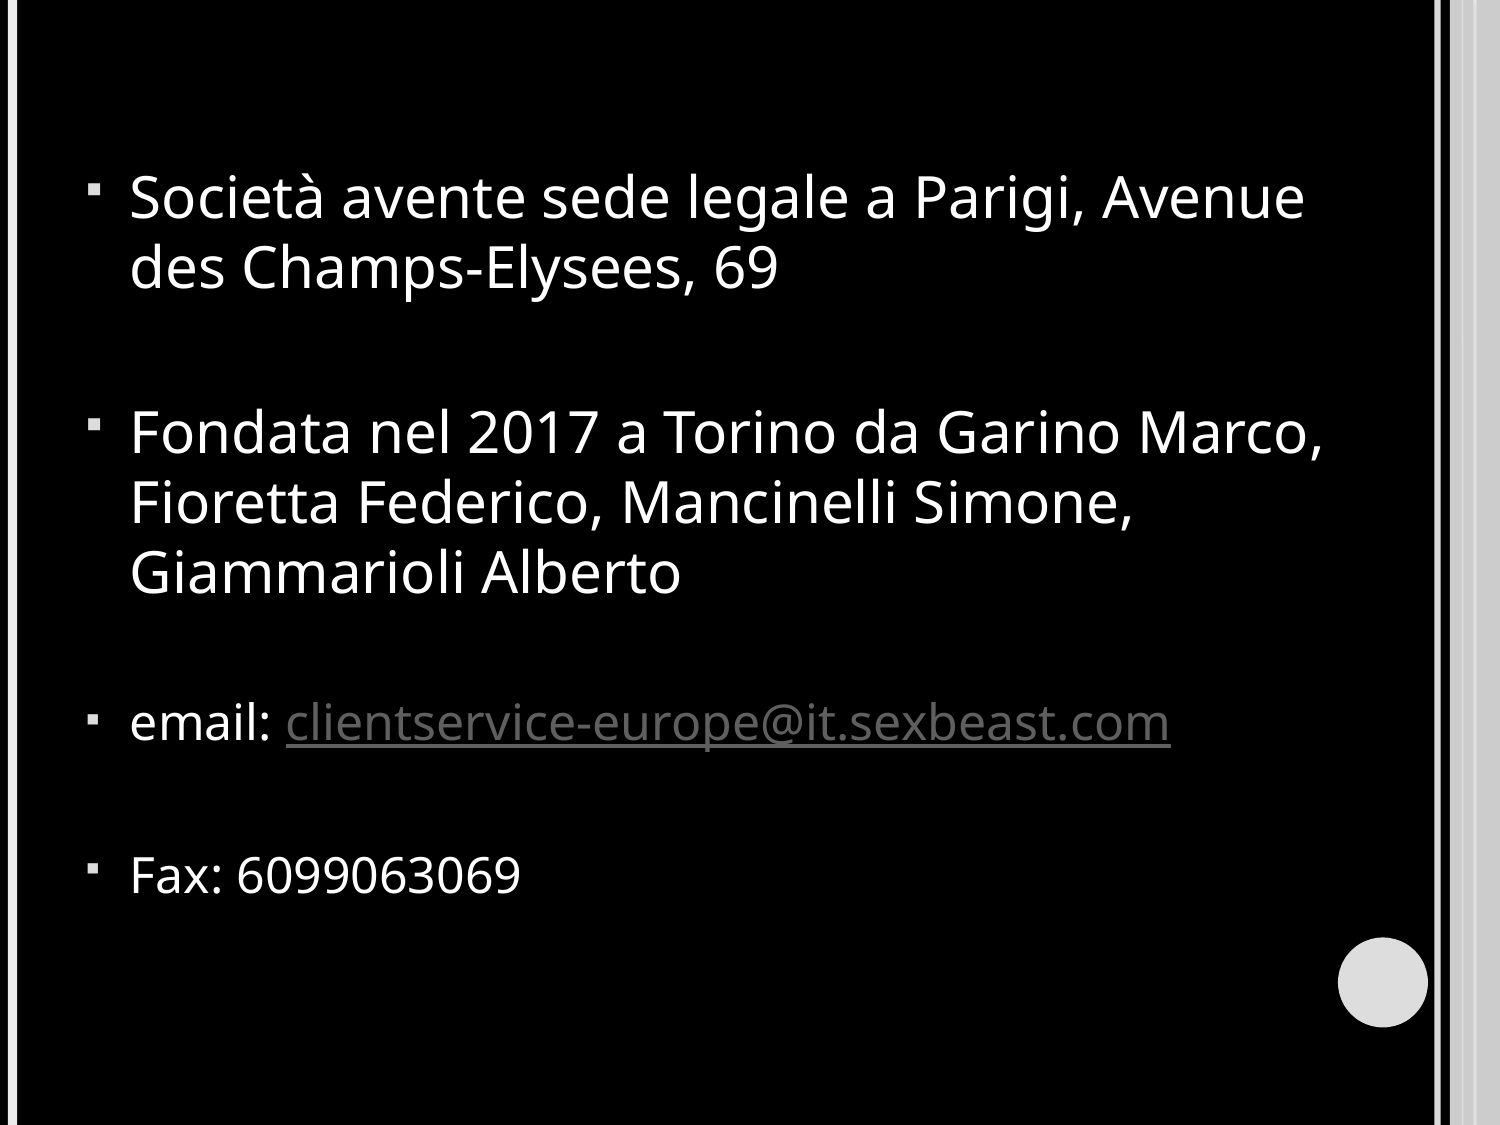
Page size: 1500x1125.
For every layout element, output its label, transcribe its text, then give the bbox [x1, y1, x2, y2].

list Società avente sede legale a Parigi, Avenue des Champs-Elysees, 69 Fondata nel 2017 a Torino da Garino Marco, Fioretta Federico, Mancinelli Simone, Giammarioli Alberto email: clientservice-europe@it.sexbeast.com Fax: 6099063069 [70, 70, 1421, 1043]
